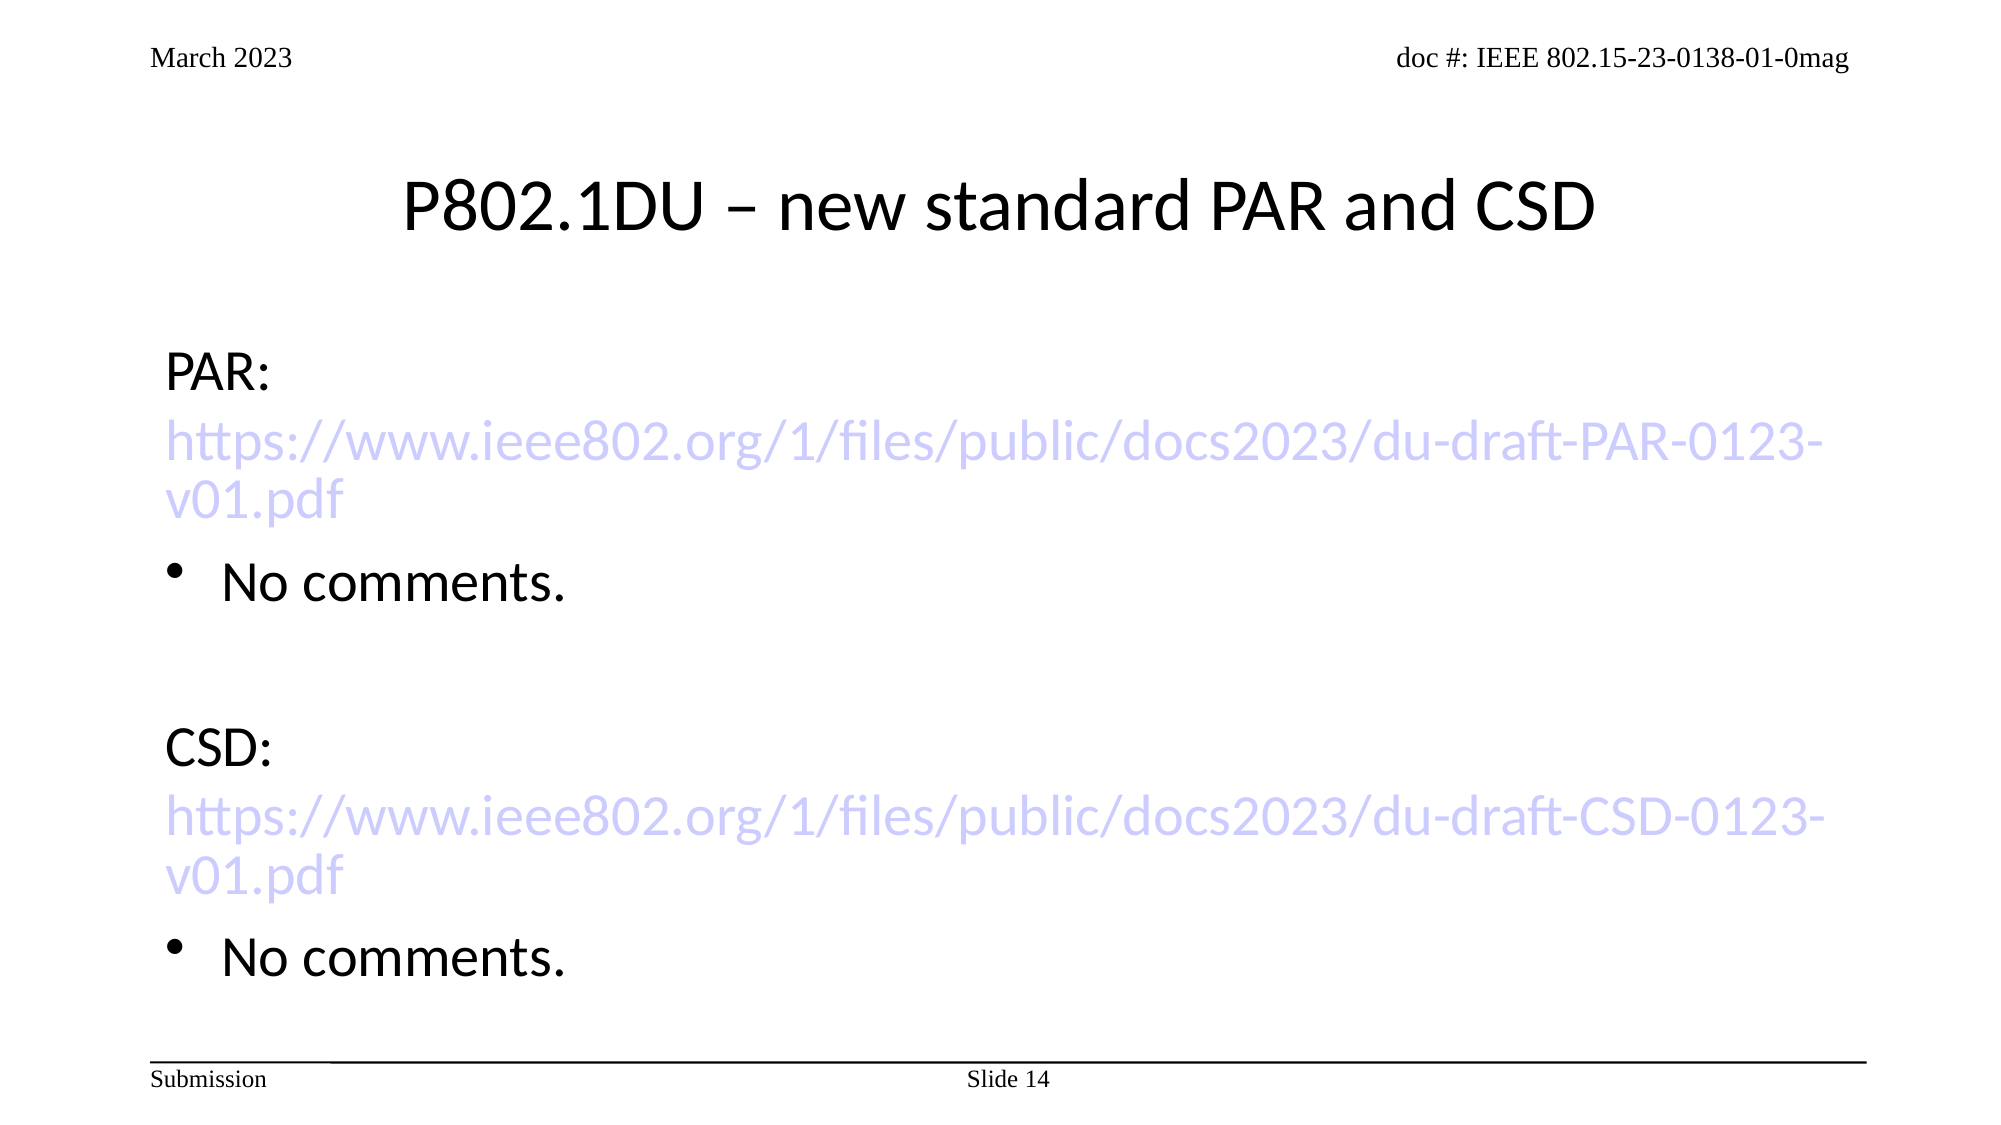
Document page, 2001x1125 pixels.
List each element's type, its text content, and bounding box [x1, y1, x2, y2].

list PAR: https://www.ieee802.org/1/files/public/docs2023/du-draft-PAR-0123-v01.pdf No comments. CSD: https://www.ieee802.org/1/files/public/docs2023/du-draft-CSD-0123-v01.pdf No comments. [150, 324, 1850, 1000]
title P802.1DU – new standard PAR and CSD [150, 112, 1850, 288]
footer IEEE 802.3 comments on PARs, March 2023 plenary [404, 1073, 1533, 1125]
slide_number 14 [964, 1061, 1053, 1073]
